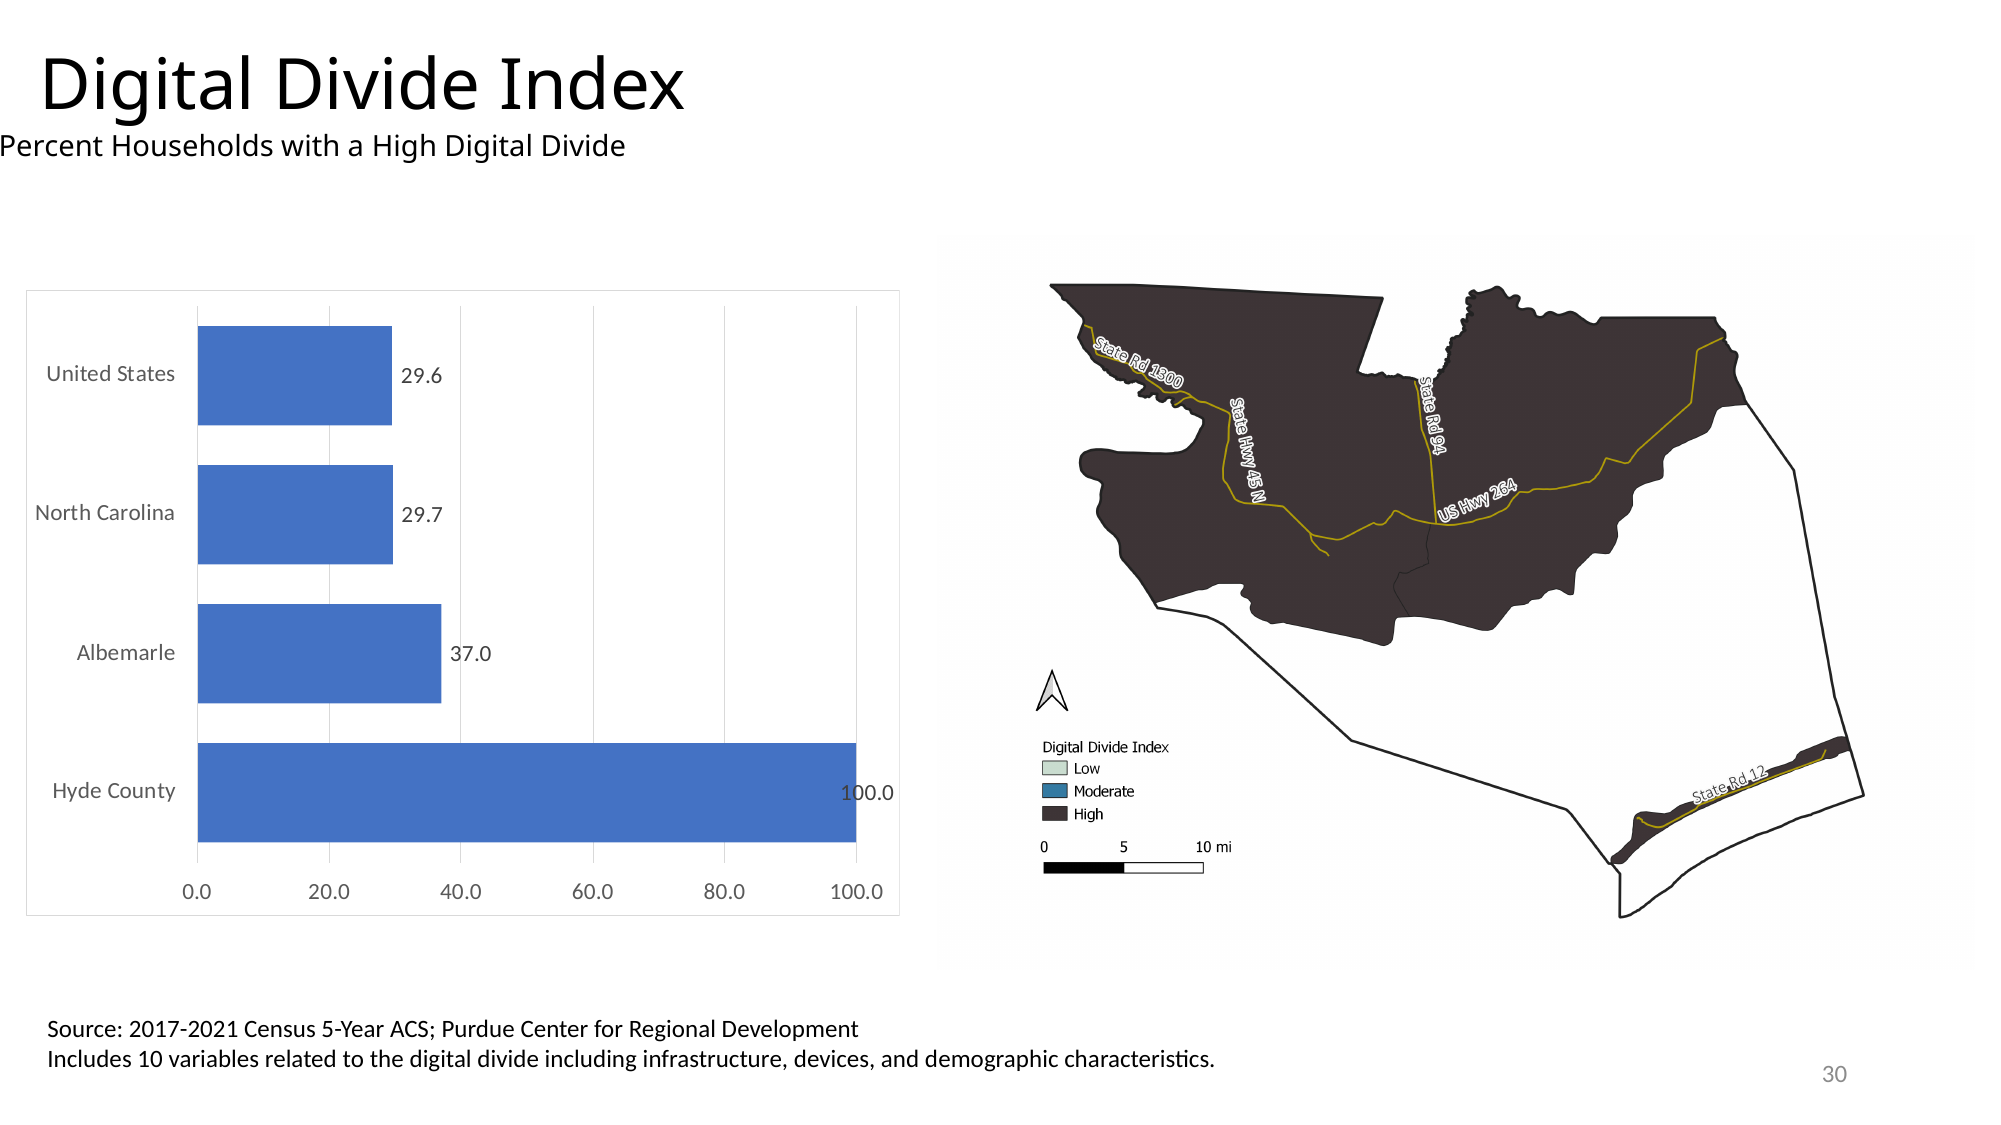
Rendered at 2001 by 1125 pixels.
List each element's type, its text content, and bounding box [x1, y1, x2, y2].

text_box Source: 2017-2021 Census 5-Year ACS; Purdue Center for Regional Development Includes 10 variables related to the digital divide including infrastructure, devices, and demographic characteristics. [32, 1004, 1234, 1080]
text_box Percent Households with a High Digital Divide [0, 120, 642, 170]
picture [937, 235, 1975, 970]
slide_number 30 [1412, 1042, 1863, 1103]
picture [24, 289, 900, 916]
title Digital Divide Index [24, 5, 1963, 169]
